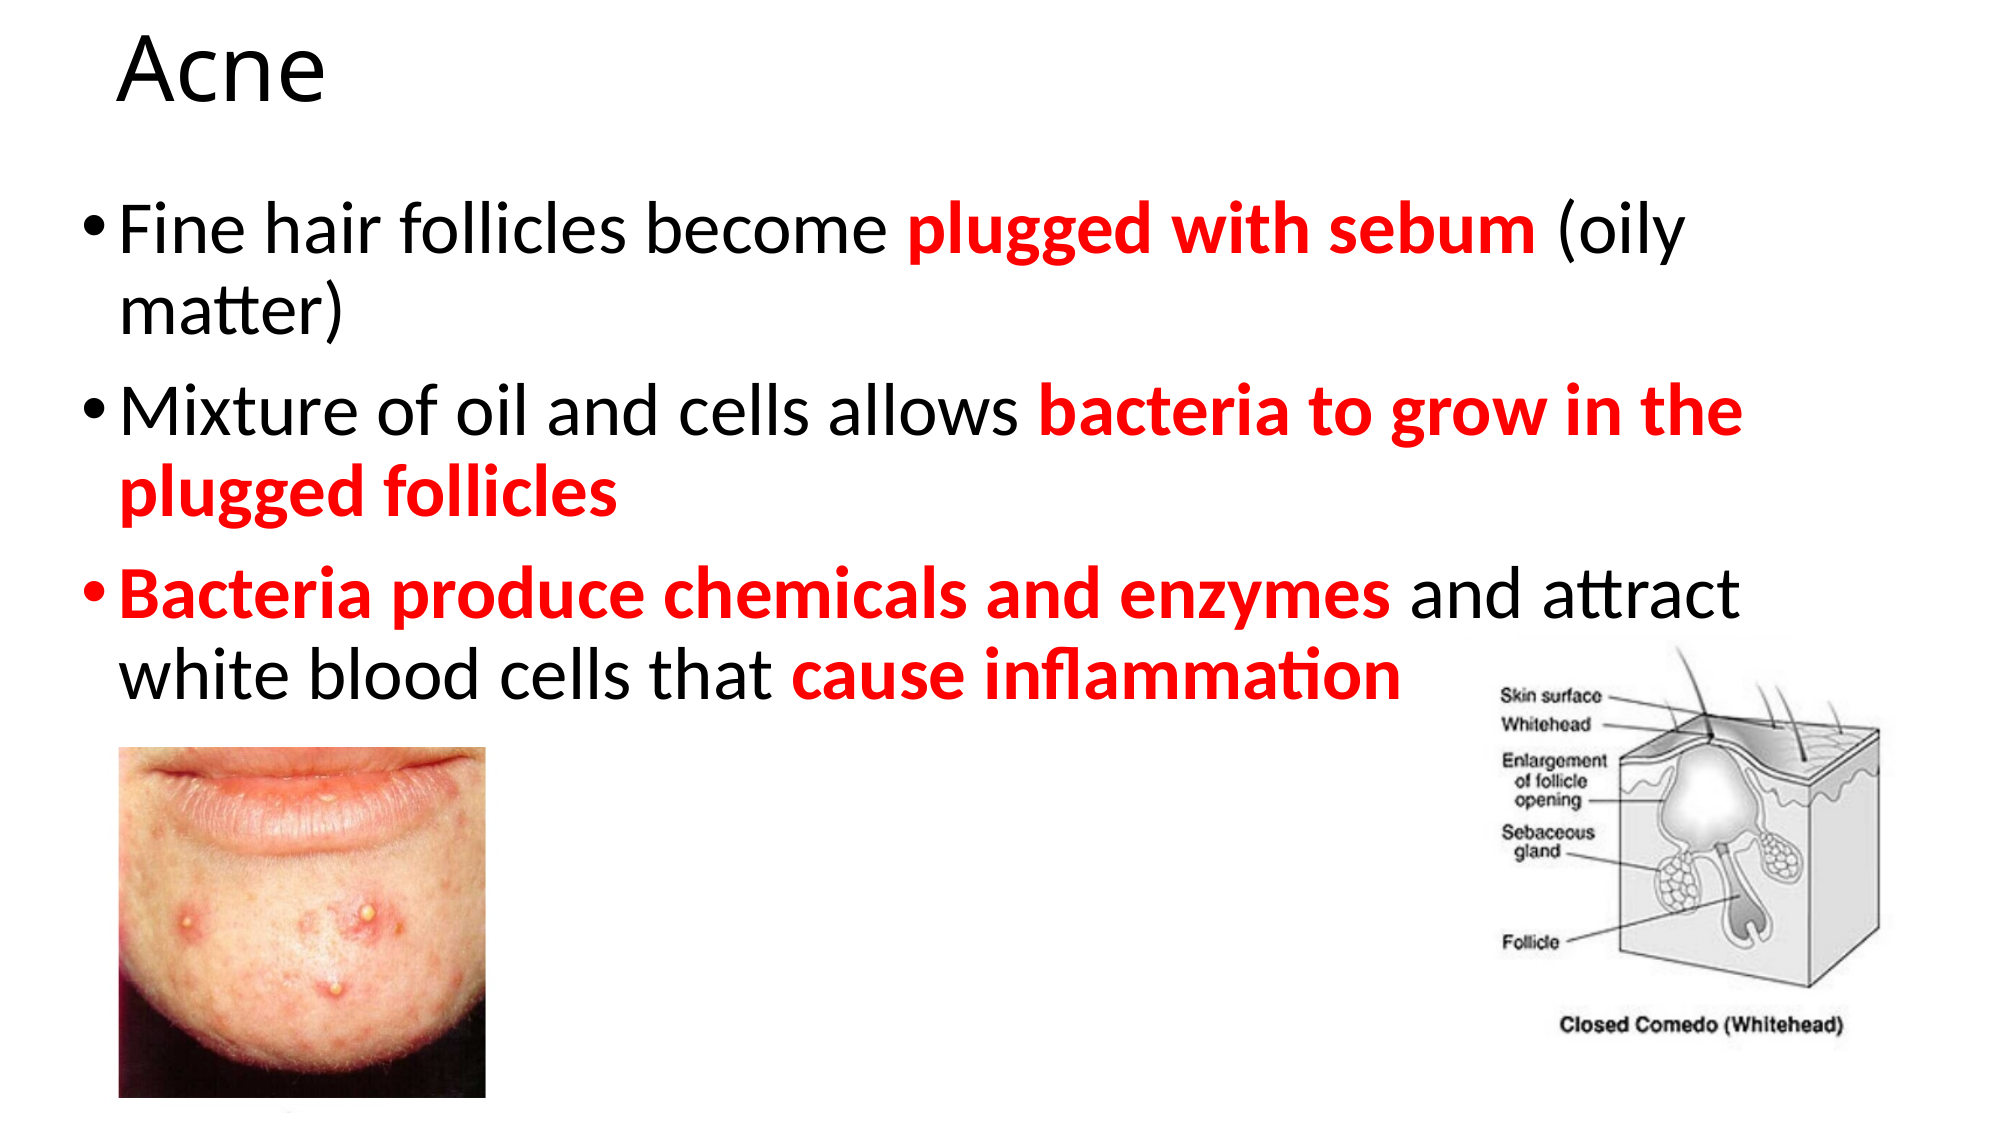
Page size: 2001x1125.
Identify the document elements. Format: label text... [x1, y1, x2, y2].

picture [1455, 635, 1940, 1058]
list Fine hair follicles become plugged with sebum (oily matter) Mixture of oil and cells allows bacteria to grow in the plugged follicles Bacteria produce chemicals and enzymes and attract white blood cells that cause inflammation [66, 180, 1792, 895]
picture [101, 747, 508, 1113]
title Acne [101, 0, 1827, 181]
